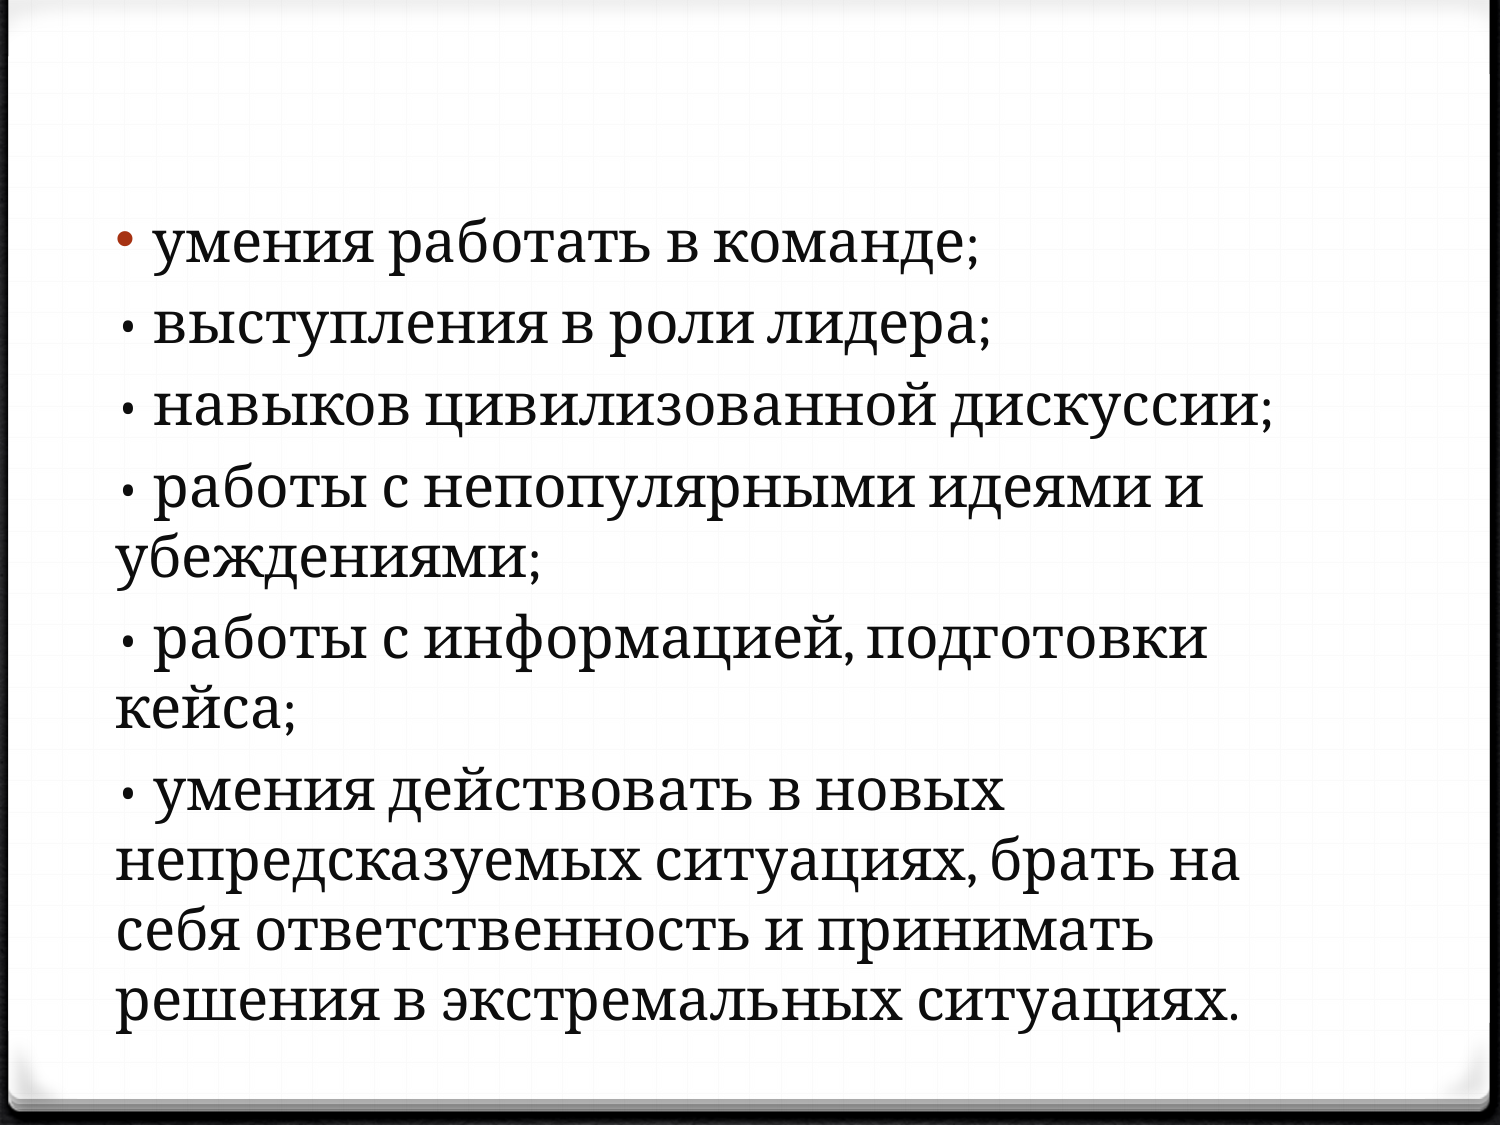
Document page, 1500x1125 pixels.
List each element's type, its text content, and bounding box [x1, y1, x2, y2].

list умения работать в команде; • выступления в роли лидера; • навыков цивилизованной дискуссии; • работы с непопулярными идеями и убеждениями; • работы с информацией, подготовки кейса; • умения действовать в новых непредсказуемых ситуациях, брать на себя ответственность и принимать решения в экстремальных ситуациях. [100, 196, 1363, 983]
picture [0, 0, 1500, 1125]
